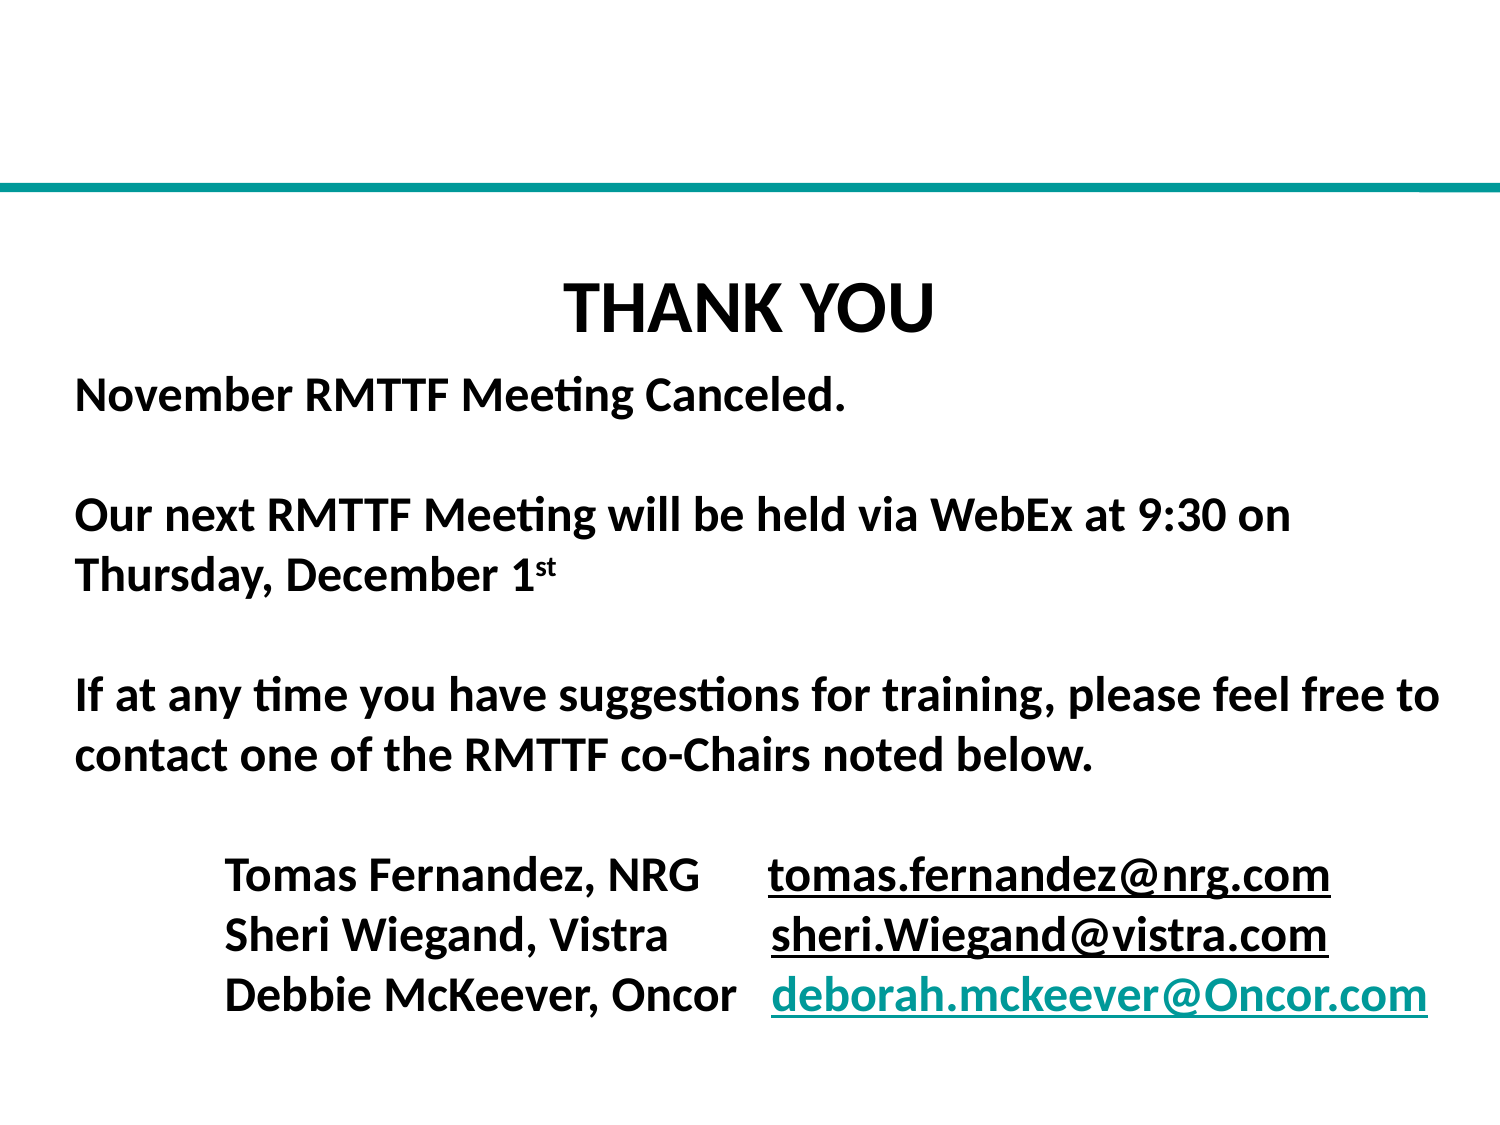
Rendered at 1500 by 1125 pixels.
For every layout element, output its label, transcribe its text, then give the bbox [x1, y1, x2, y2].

subtitle THANK YOU [56, 249, 1444, 863]
title November RMTTF Meeting Canceled. Our next RMTTF Meeting will be held via WebEx at 9:30 on Thursday, December 1st If at any time you have suggestions for training, please feel free to contact one of the RMTTF co-Chairs noted below. Tomas Fernandez, NRG tomas.fernandez@nrg.com Sheri Wiegand, Vistra sheri.Wiegand@vistra.com Debbie McKeever, Oncor deborah.mckeever@Oncor.com [59, 662, 1485, 901]
